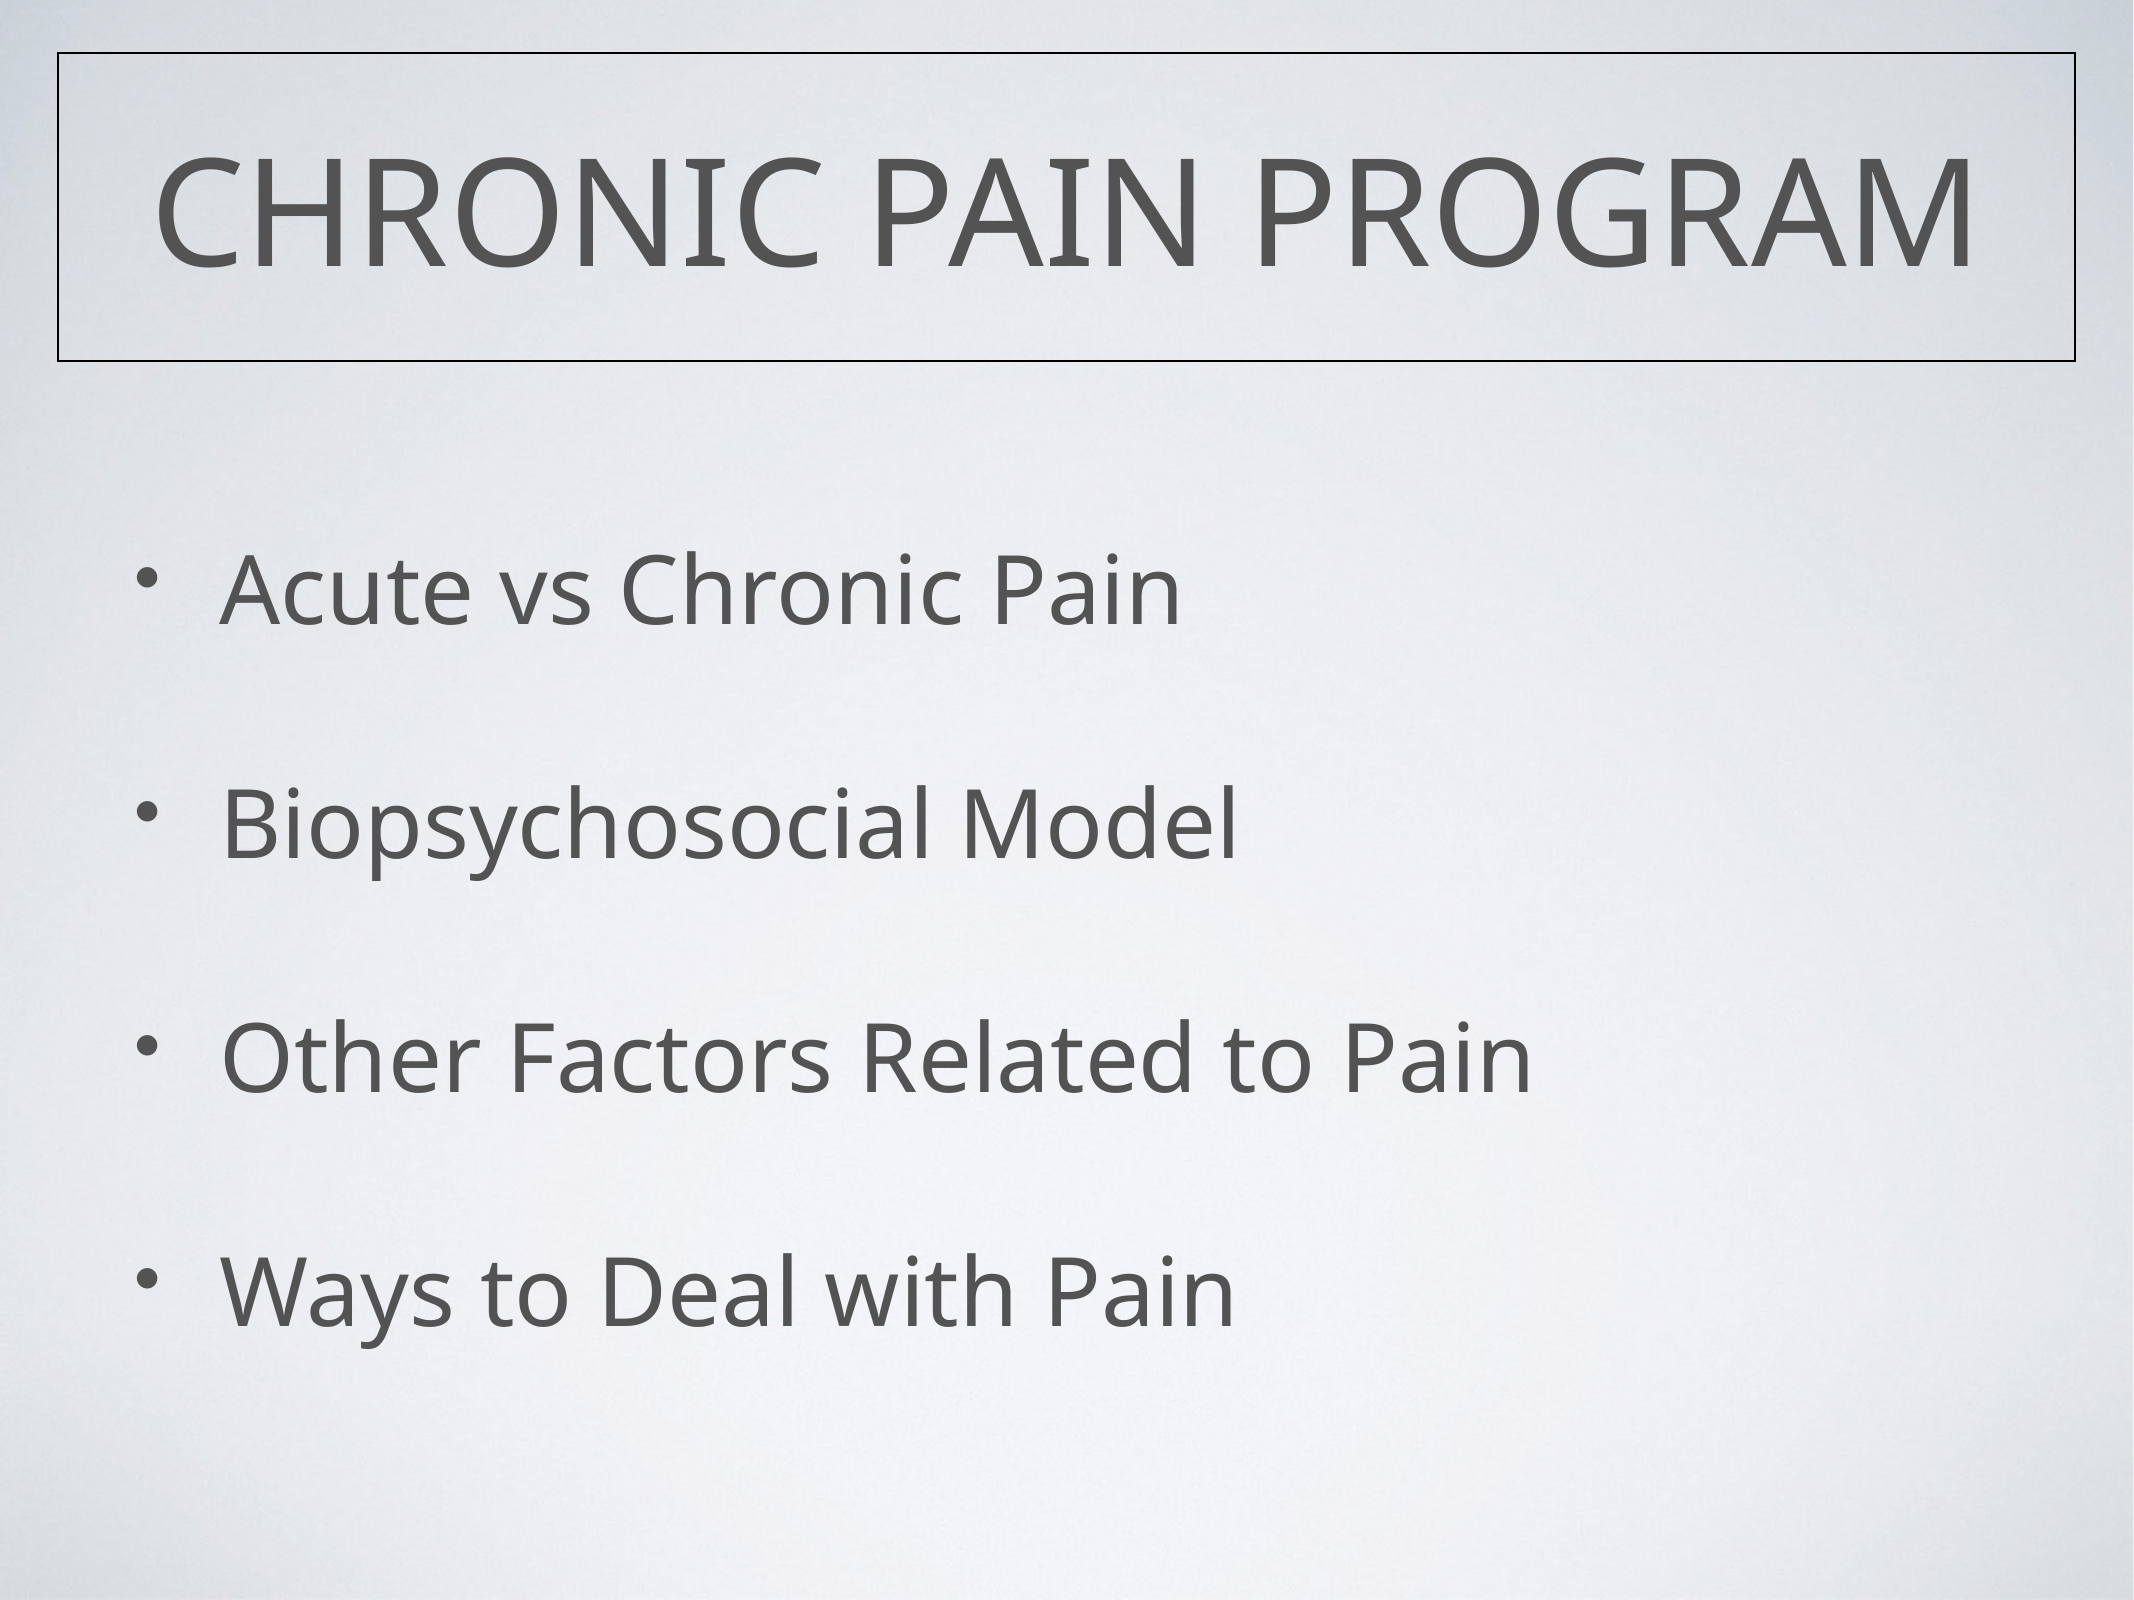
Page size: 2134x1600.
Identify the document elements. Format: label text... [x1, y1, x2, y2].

title Chronic Pain Program [57, 52, 2076, 362]
list Acute vs Chronic Pain Biopsychosocial Model Other Factors Related to Pain Ways to Deal with Pain [125, 520, 2008, 1332]
picture [0, 0, 2134, 1600]
